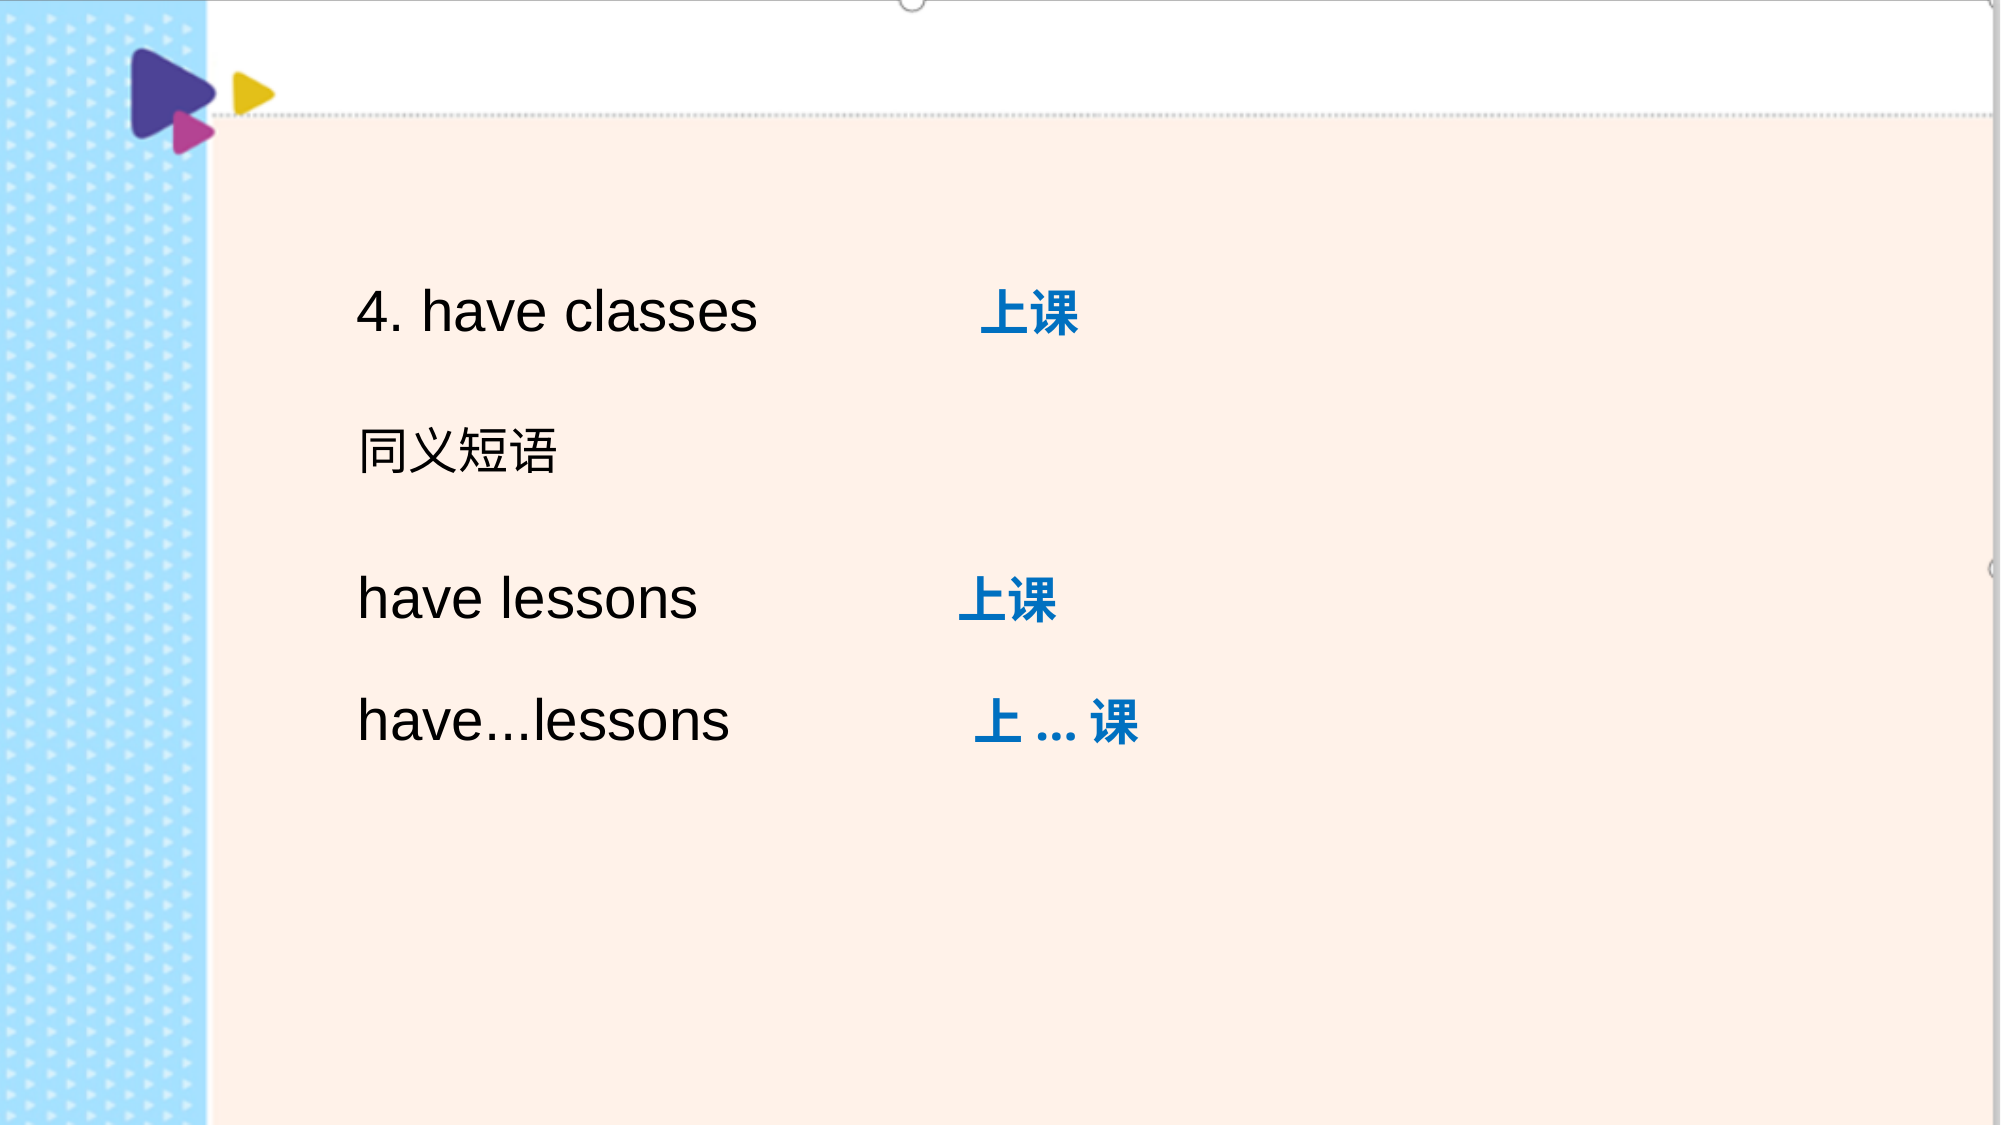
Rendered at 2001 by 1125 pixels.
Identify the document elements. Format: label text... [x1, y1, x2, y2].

text_box 4. have classes 上课 [341, 230, 1095, 351]
text_box 同义短语 [343, 382, 574, 487]
picture [0, 0, 2001, 1125]
text_box have...lessons 上...课 [343, 639, 1498, 759]
text_box have lessons 上课 [343, 518, 1498, 638]
